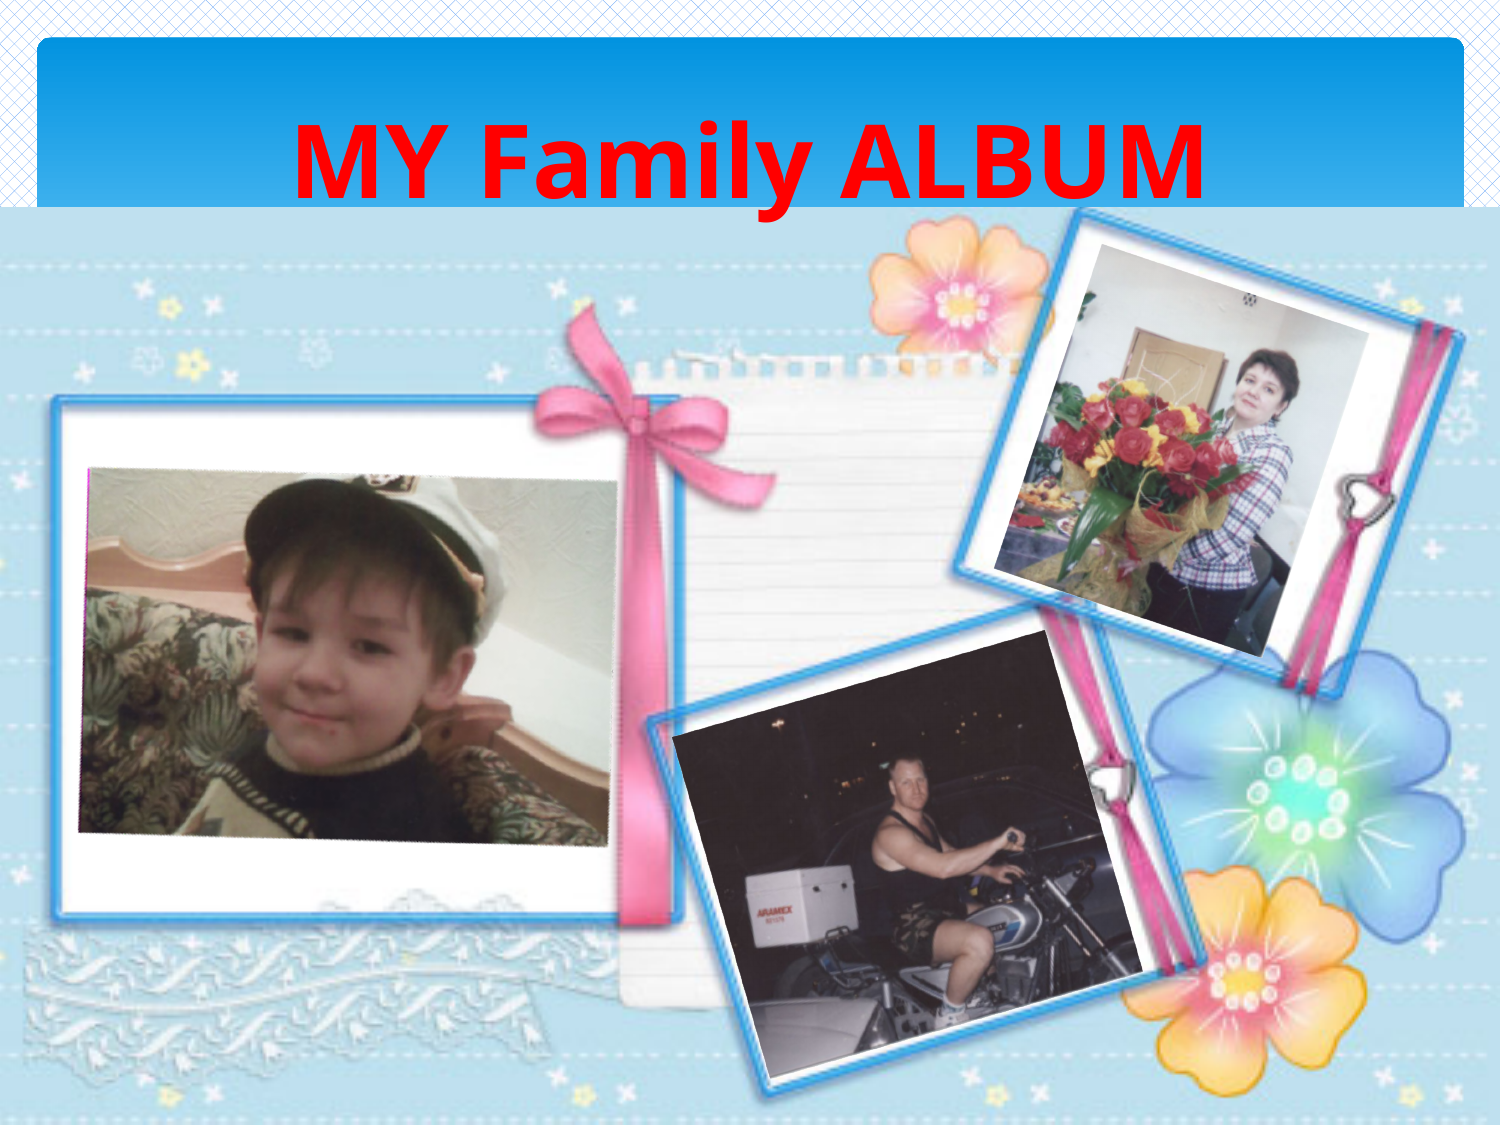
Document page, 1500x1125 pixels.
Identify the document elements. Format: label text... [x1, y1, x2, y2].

title MY Family ALBUM [74, 55, 1426, 206]
picture [0, 207, 1500, 1125]
